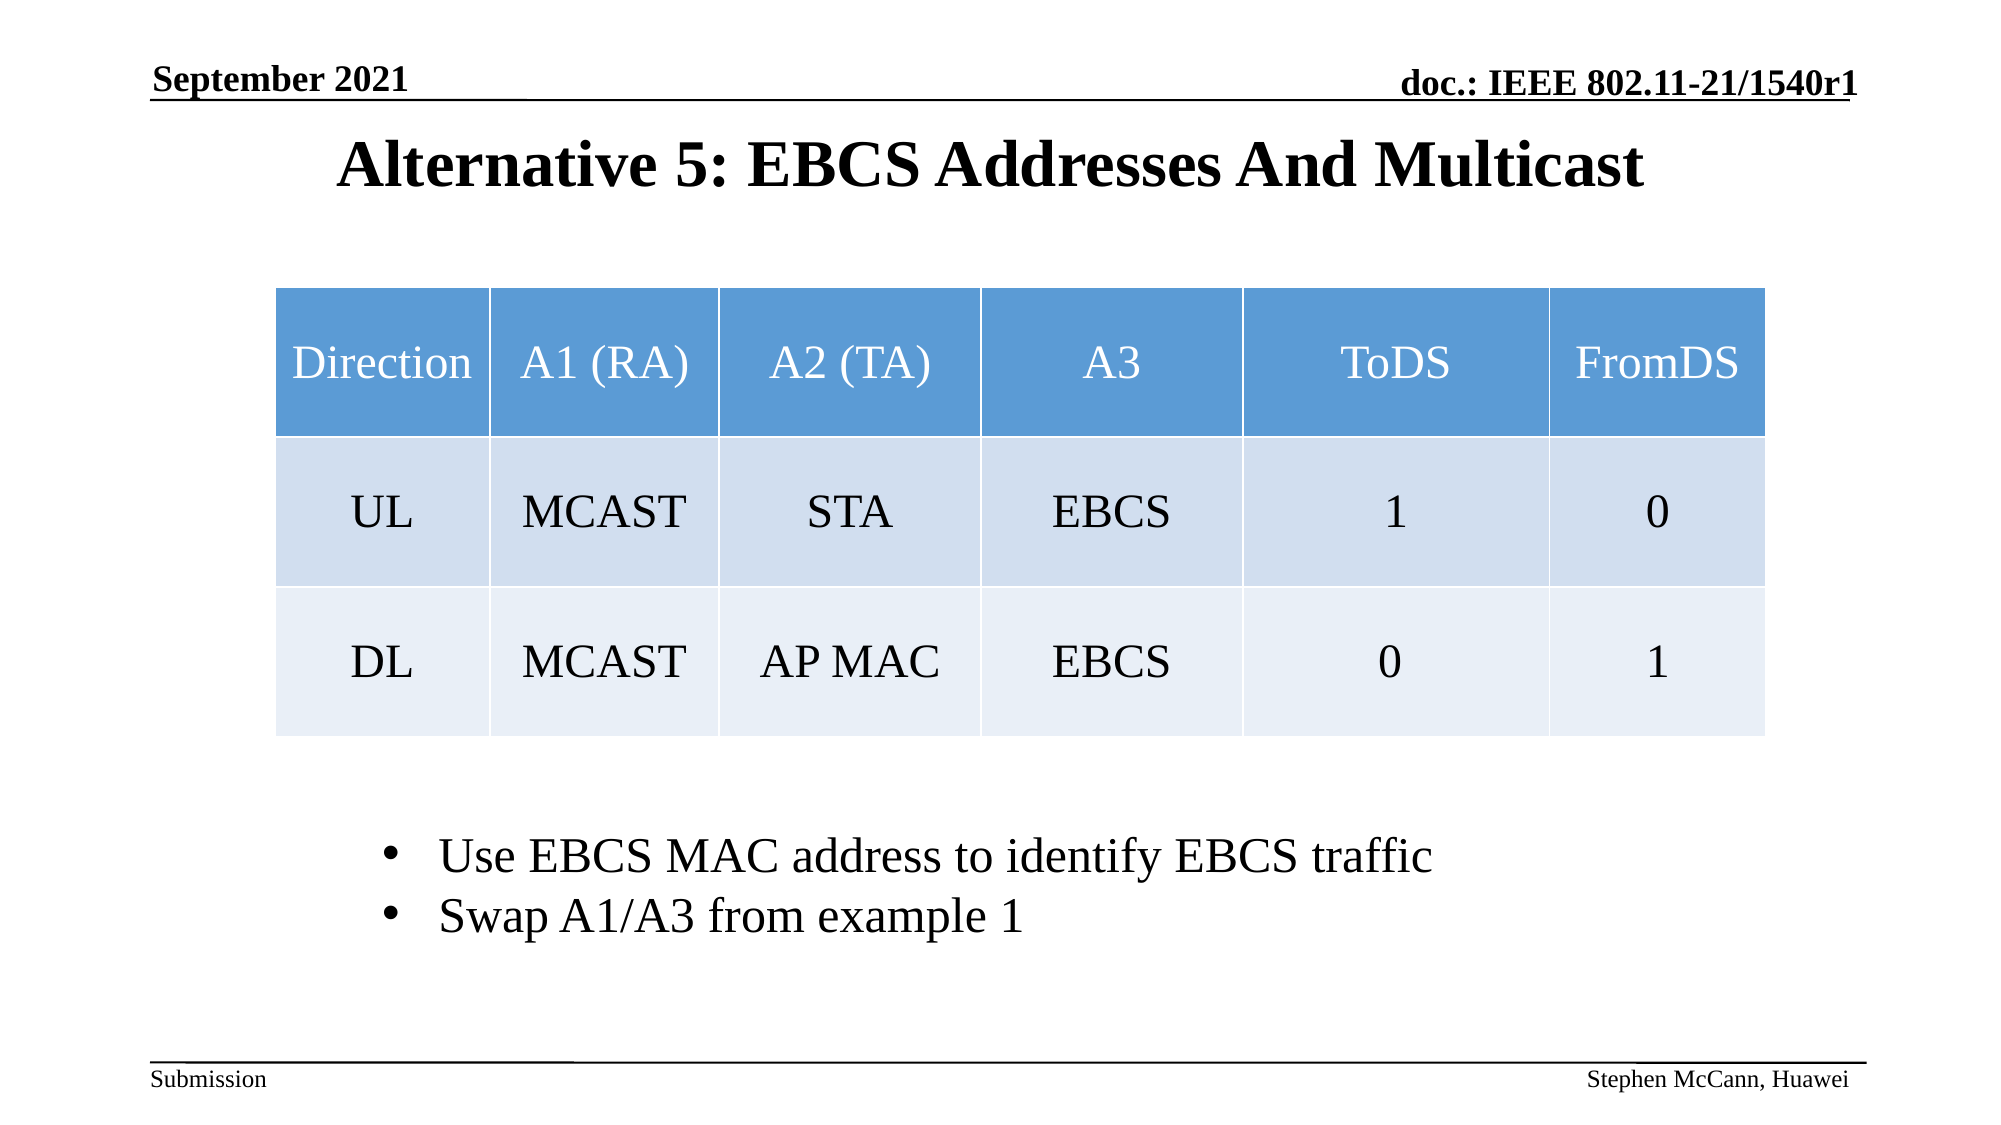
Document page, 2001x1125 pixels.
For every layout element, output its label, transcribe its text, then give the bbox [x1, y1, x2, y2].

table_cell DL [276, 588, 489, 736]
table_cell EBCS [982, 588, 1242, 736]
table_cell AP MAC [720, 588, 980, 736]
table_cell 1 [1244, 438, 1549, 586]
table_cell UL [276, 438, 489, 586]
table_cell MCAST [491, 438, 718, 586]
table_cell 0 [1550, 438, 1765, 586]
text_box Use EBCS MAC address to identify EBCS traffic Swap A1/A3 from example 1 [367, 815, 1449, 950]
table_header ToDS [1244, 288, 1549, 436]
table_cell EBCS [982, 438, 1242, 586]
table_header FromDS [1550, 288, 1765, 436]
table_cell STA [720, 438, 980, 586]
footer Stephen McCann, Huawei [1152, 1061, 1850, 1093]
title Alternative 5: EBCS Addresses And Multicast [149, 112, 1850, 288]
text_box [734, 382, 1185, 443]
table_header A1 (RA) [491, 288, 718, 436]
table_header A2 (TA) [720, 288, 980, 436]
table_header A3 [982, 288, 1242, 436]
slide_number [152, 54, 563, 100]
table_cell MCAST [491, 588, 718, 736]
table_header Direction [276, 288, 489, 436]
table_cell 0 [1244, 588, 1549, 736]
table_cell 1 [1550, 588, 1765, 736]
